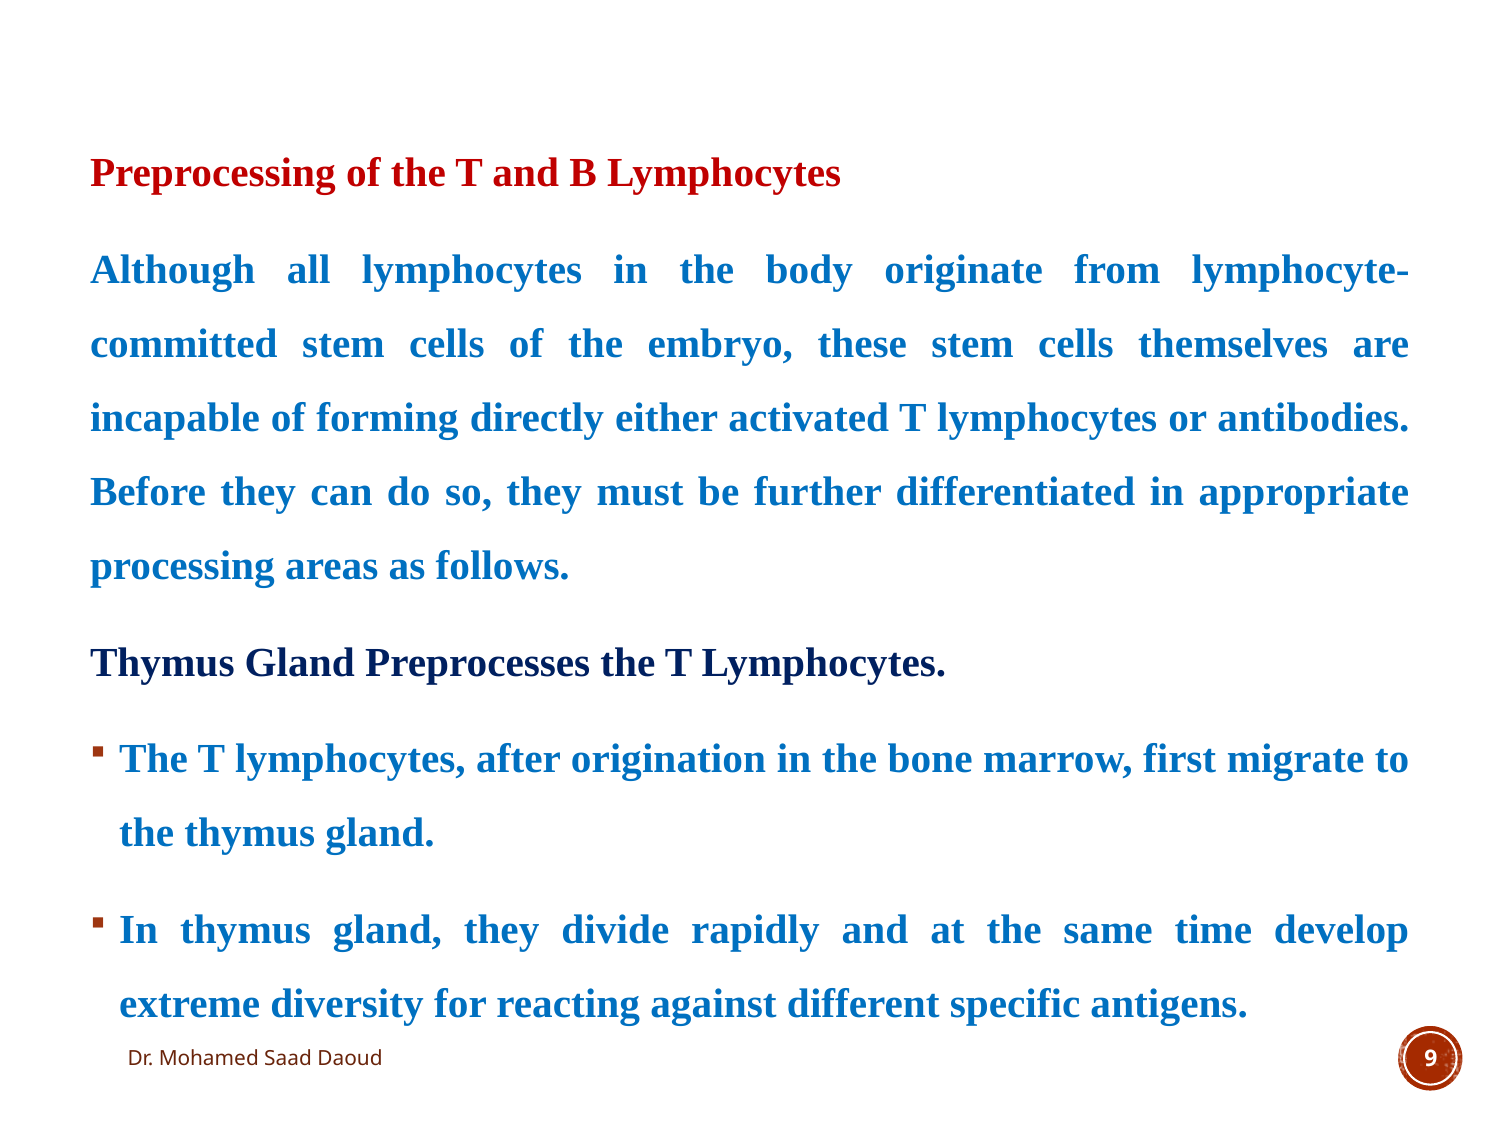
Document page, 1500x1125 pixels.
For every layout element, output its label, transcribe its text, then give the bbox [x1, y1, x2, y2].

footer Dr. Mohamed Saad Daoud [112, 1028, 891, 1089]
slide_number 9 [1391, 1028, 1471, 1089]
list Preprocessing of the T and B Lymphocytes Although all lymphocytes in the body originate from lymphocyte-committed stem cells of the embryo, these stem cells themselves are incapable of forming directly either activated T lymphocytes or antibodies. Before they can do so, they must be further differentiated in appropriate processing areas as follows. Thymus Gland Preprocesses the T Lymphocytes. The T lymphocytes, after origination in the bone marrow, first migrate to the thymus gland. In thymus gland, they divide rapidly and at the same time develop extreme diversity for reacting against different specific antigens. [75, 113, 1425, 1038]
